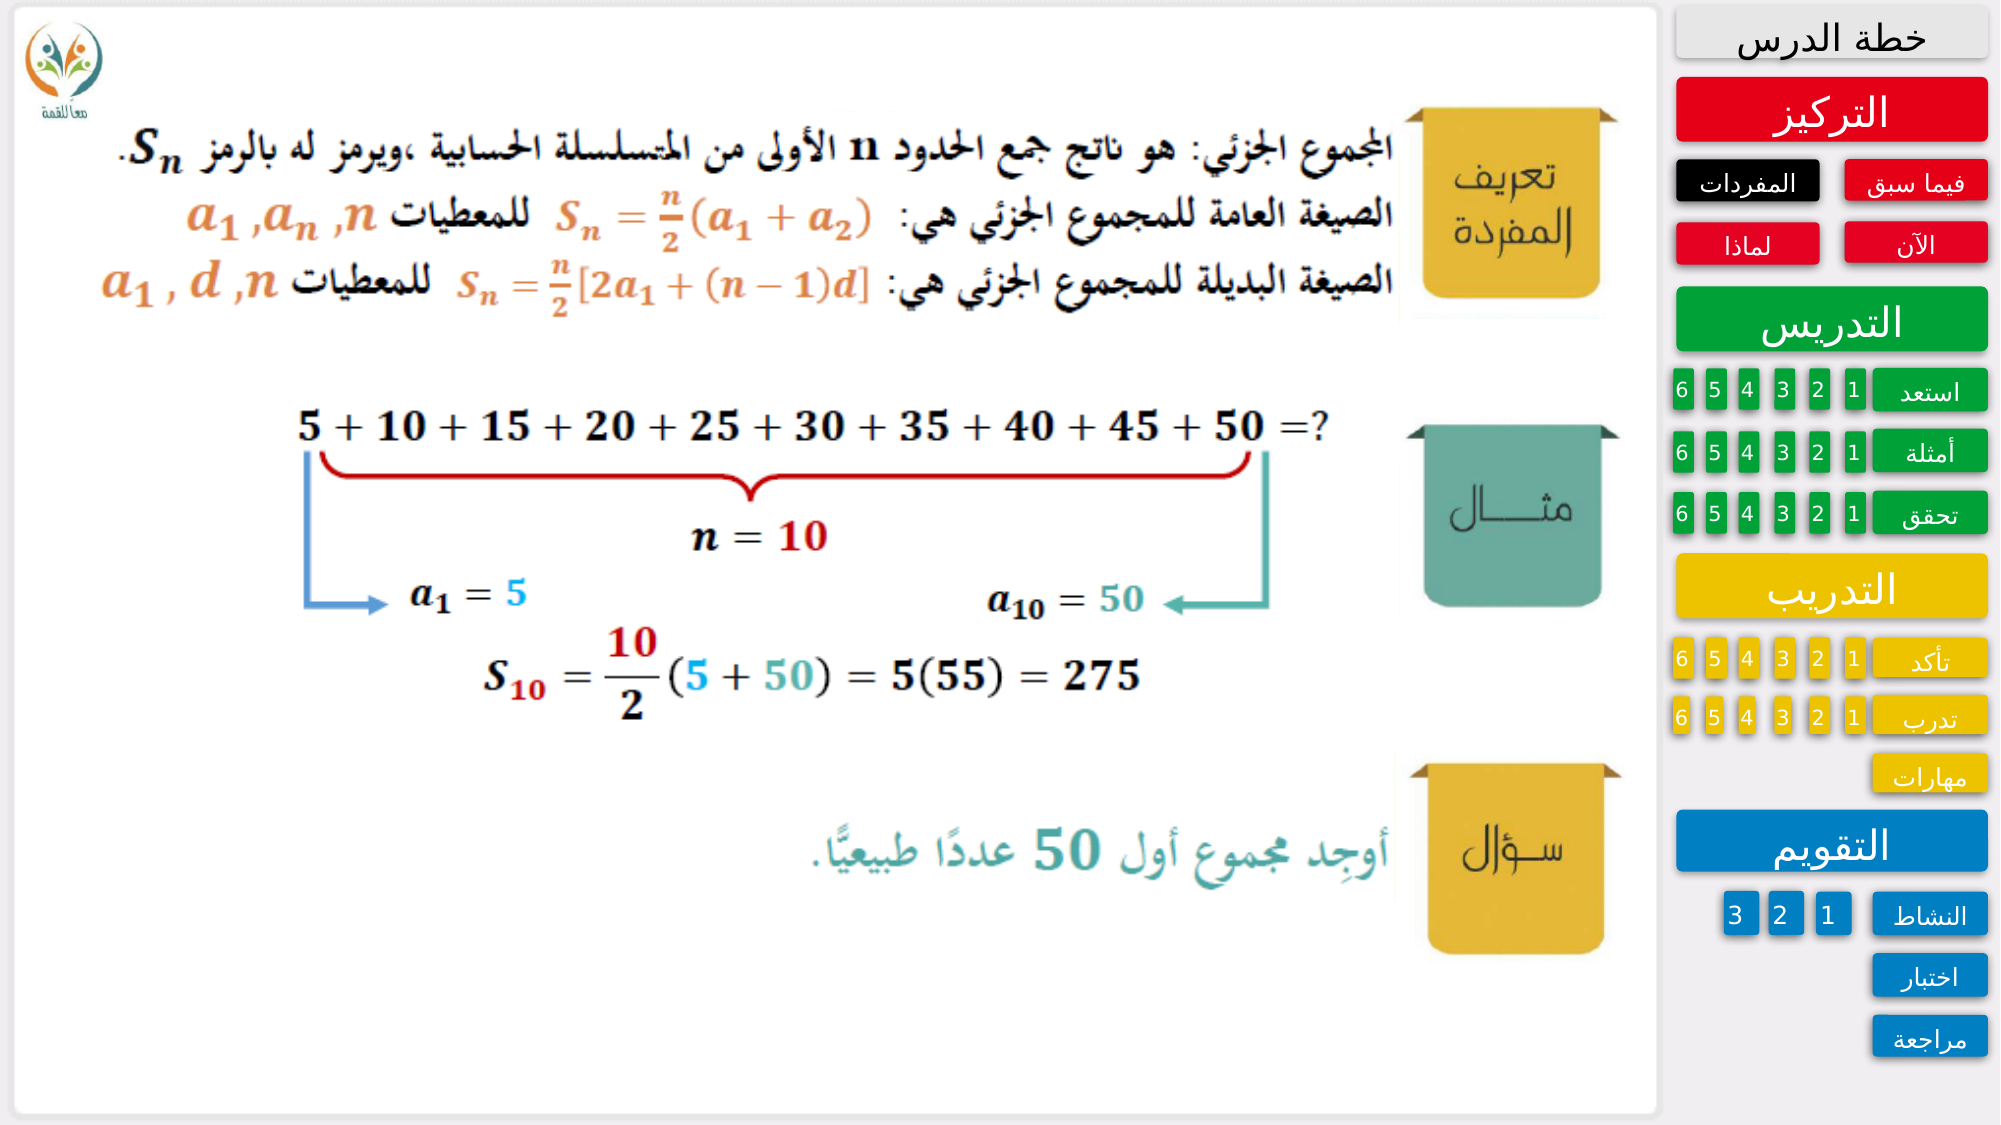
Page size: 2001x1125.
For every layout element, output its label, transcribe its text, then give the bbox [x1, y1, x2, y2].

text_box 6 [1673, 696, 1691, 734]
text_box 5 [1706, 431, 1727, 473]
text_box 4 [1738, 368, 1760, 410]
text_box 1 [1816, 891, 1852, 936]
text_box 1 [1845, 696, 1866, 734]
text_box 3 [1774, 368, 1796, 410]
text_box 2 [1809, 637, 1831, 679]
text_box 6 [1673, 368, 1694, 410]
text_box 6 [1673, 637, 1694, 679]
text_box 5 [1706, 492, 1727, 534]
text_box 4 [1738, 431, 1760, 473]
text_box تدرب [1872, 694, 1988, 735]
text_box التركيز [1675, 75, 1990, 143]
text_box النشاط [1872, 891, 1988, 936]
text_box استعد [1873, 367, 1988, 412]
text_box 1 [1845, 637, 1866, 679]
text_box 3 [1774, 492, 1796, 534]
text_box مراجعة [1872, 1014, 1988, 1057]
text_box 2 [1809, 492, 1831, 534]
text_box 2 [1768, 890, 1805, 936]
text_box 5 [1706, 368, 1727, 410]
text_box 4 [1738, 492, 1760, 534]
text_box 5 [1706, 696, 1724, 734]
text_box 4 [1738, 637, 1760, 679]
text_box 1 [1845, 368, 1866, 410]
text_box 5 [1706, 637, 1727, 679]
text_box الآن [1844, 221, 1988, 263]
text_box 6 [1673, 431, 1694, 473]
text_box اختبار [1872, 953, 1988, 997]
text_box أمثلة [1872, 428, 1988, 473]
text_box تأكد [1873, 637, 1988, 678]
text_box لماذا [1676, 222, 1820, 265]
text_box فيما سبق [1844, 159, 1988, 201]
text_box مهارات [1872, 753, 1988, 793]
text_box 2 [1809, 696, 1831, 734]
text_box 3 [1774, 431, 1796, 473]
text_box 2 [1809, 368, 1831, 410]
text_box 1 [1845, 431, 1866, 473]
text_box 3 [1774, 696, 1792, 734]
text_box التدريب [1675, 552, 1990, 620]
text_box 3 [1723, 890, 1760, 936]
text_box 3 [1774, 637, 1796, 679]
text_box 1 [1845, 492, 1866, 534]
text_box 2 [1809, 431, 1831, 473]
text_box خطة الدرس [1675, 4, 1990, 59]
text_box تحقق [1872, 490, 1988, 535]
picture [0, 0, 2001, 1125]
text_box التقويم [1675, 808, 1990, 873]
text_box التدريس [1675, 285, 1990, 353]
text_box 4 [1738, 696, 1756, 734]
text_box 6 [1673, 492, 1694, 534]
text_box المفردات [1676, 159, 1820, 202]
